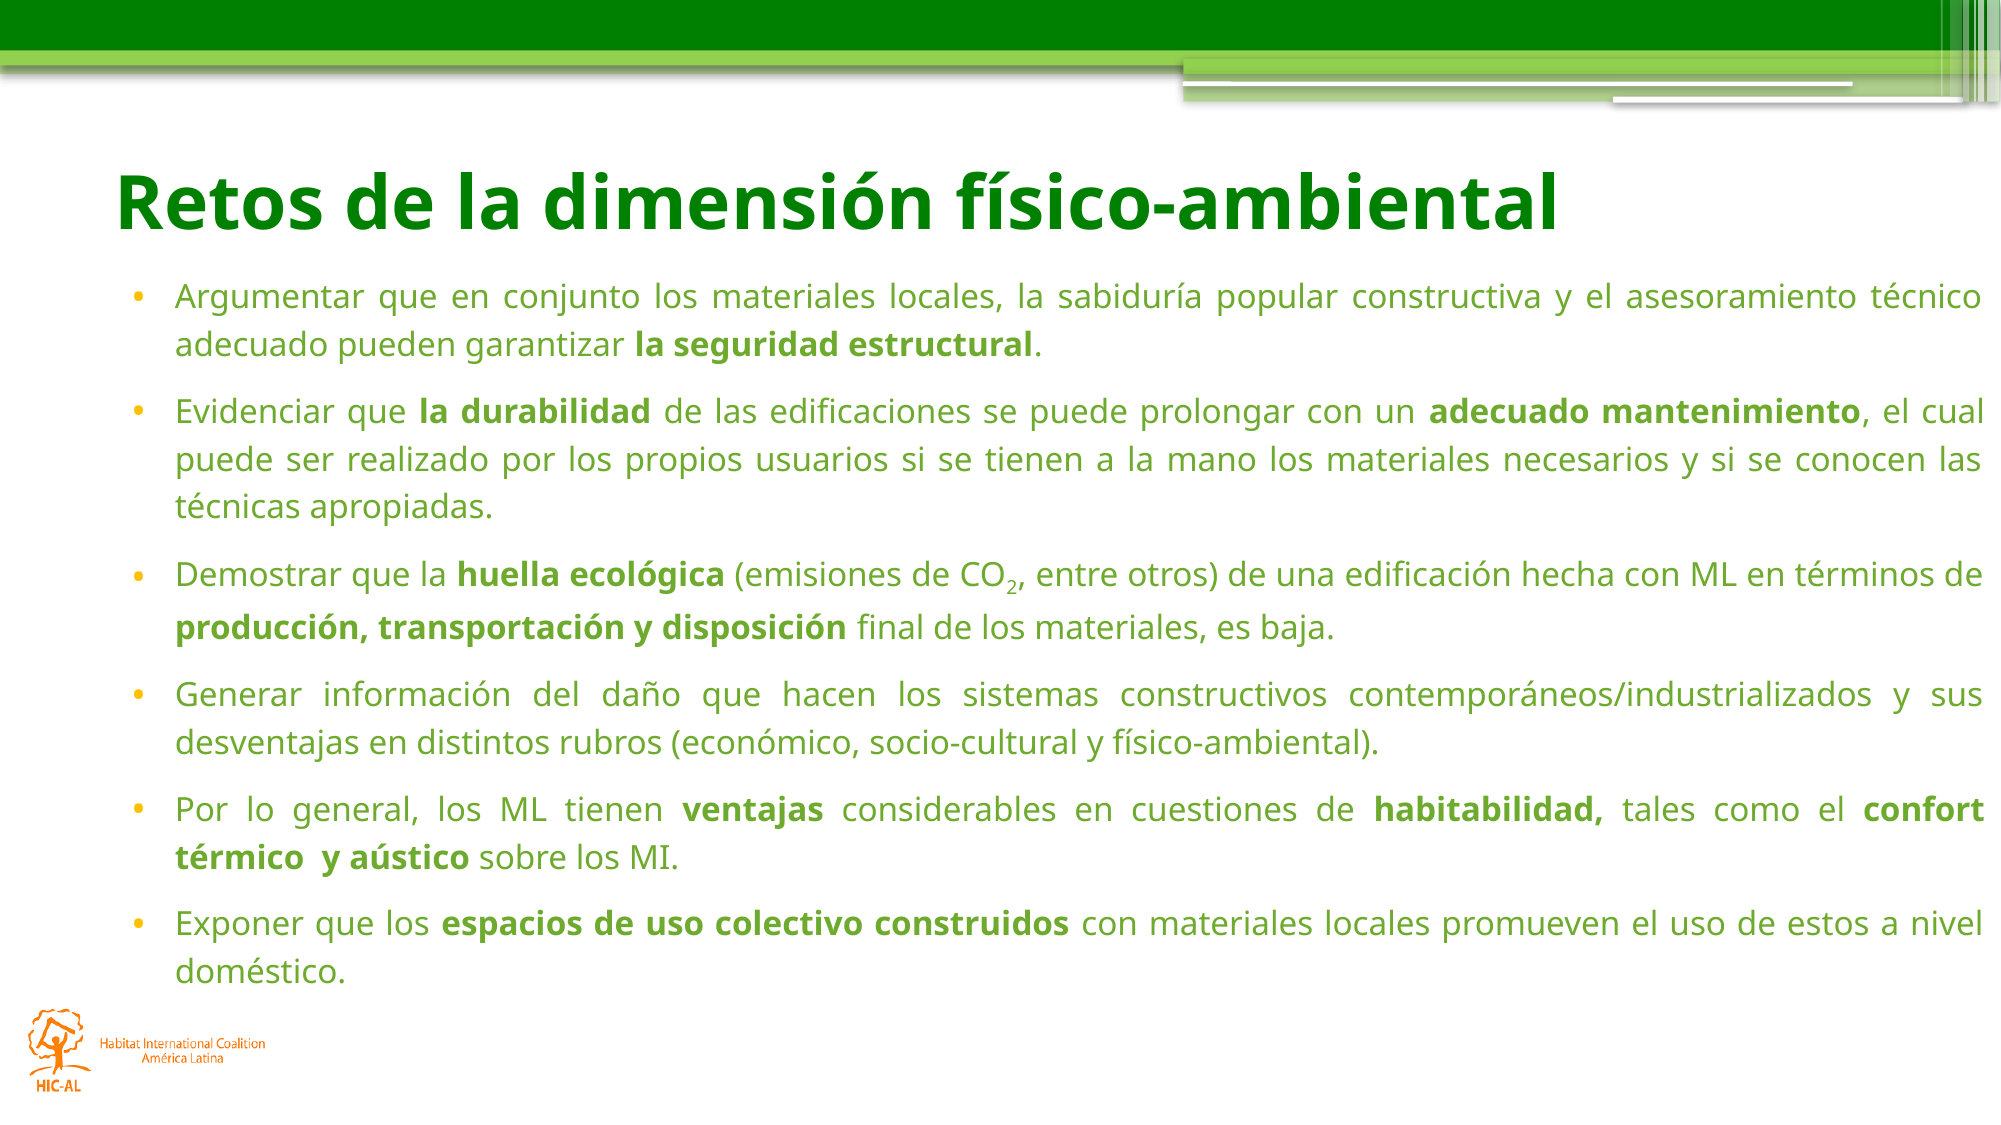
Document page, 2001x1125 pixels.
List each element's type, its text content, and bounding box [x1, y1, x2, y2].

list Argumentar que en conjunto los materiales locales, la sabiduría popular constructiva y el asesoramiento técnico adecuado pueden garantizar la seguridad estructural. Evidenciar que la durabilidad de las edificaciones se puede prolongar con un adecuado mantenimiento, el cual puede ser realizado por los propios usuarios si se tienen a la mano los materiales necesarios y si se conocen las técnicas apropiadas. Demostrar que la huella ecológica (emisiones de CO2, entre otros) de una edificación hecha con ML en términos de producción, transportación y disposición final de los materiales, es baja. Generar información del daño que hacen los sistemas constructivos contemporáneos/industrializados y sus desventajas en distintos rubros (económico, socio-cultural y físico-ambiental). Por lo general, los ML tienen ventajas considerables en cuestiones de habitabilidad, tales como el confort térmico y aústico sobre los MI. Exponer que los espacios de uso colectivo construidos con materiales locales promueven el uso de estos a nivel doméstico. [99, 259, 2000, 1000]
picture [14, 988, 278, 1112]
title Retos de la dimensión físico-ambiental [99, 112, 1661, 259]
